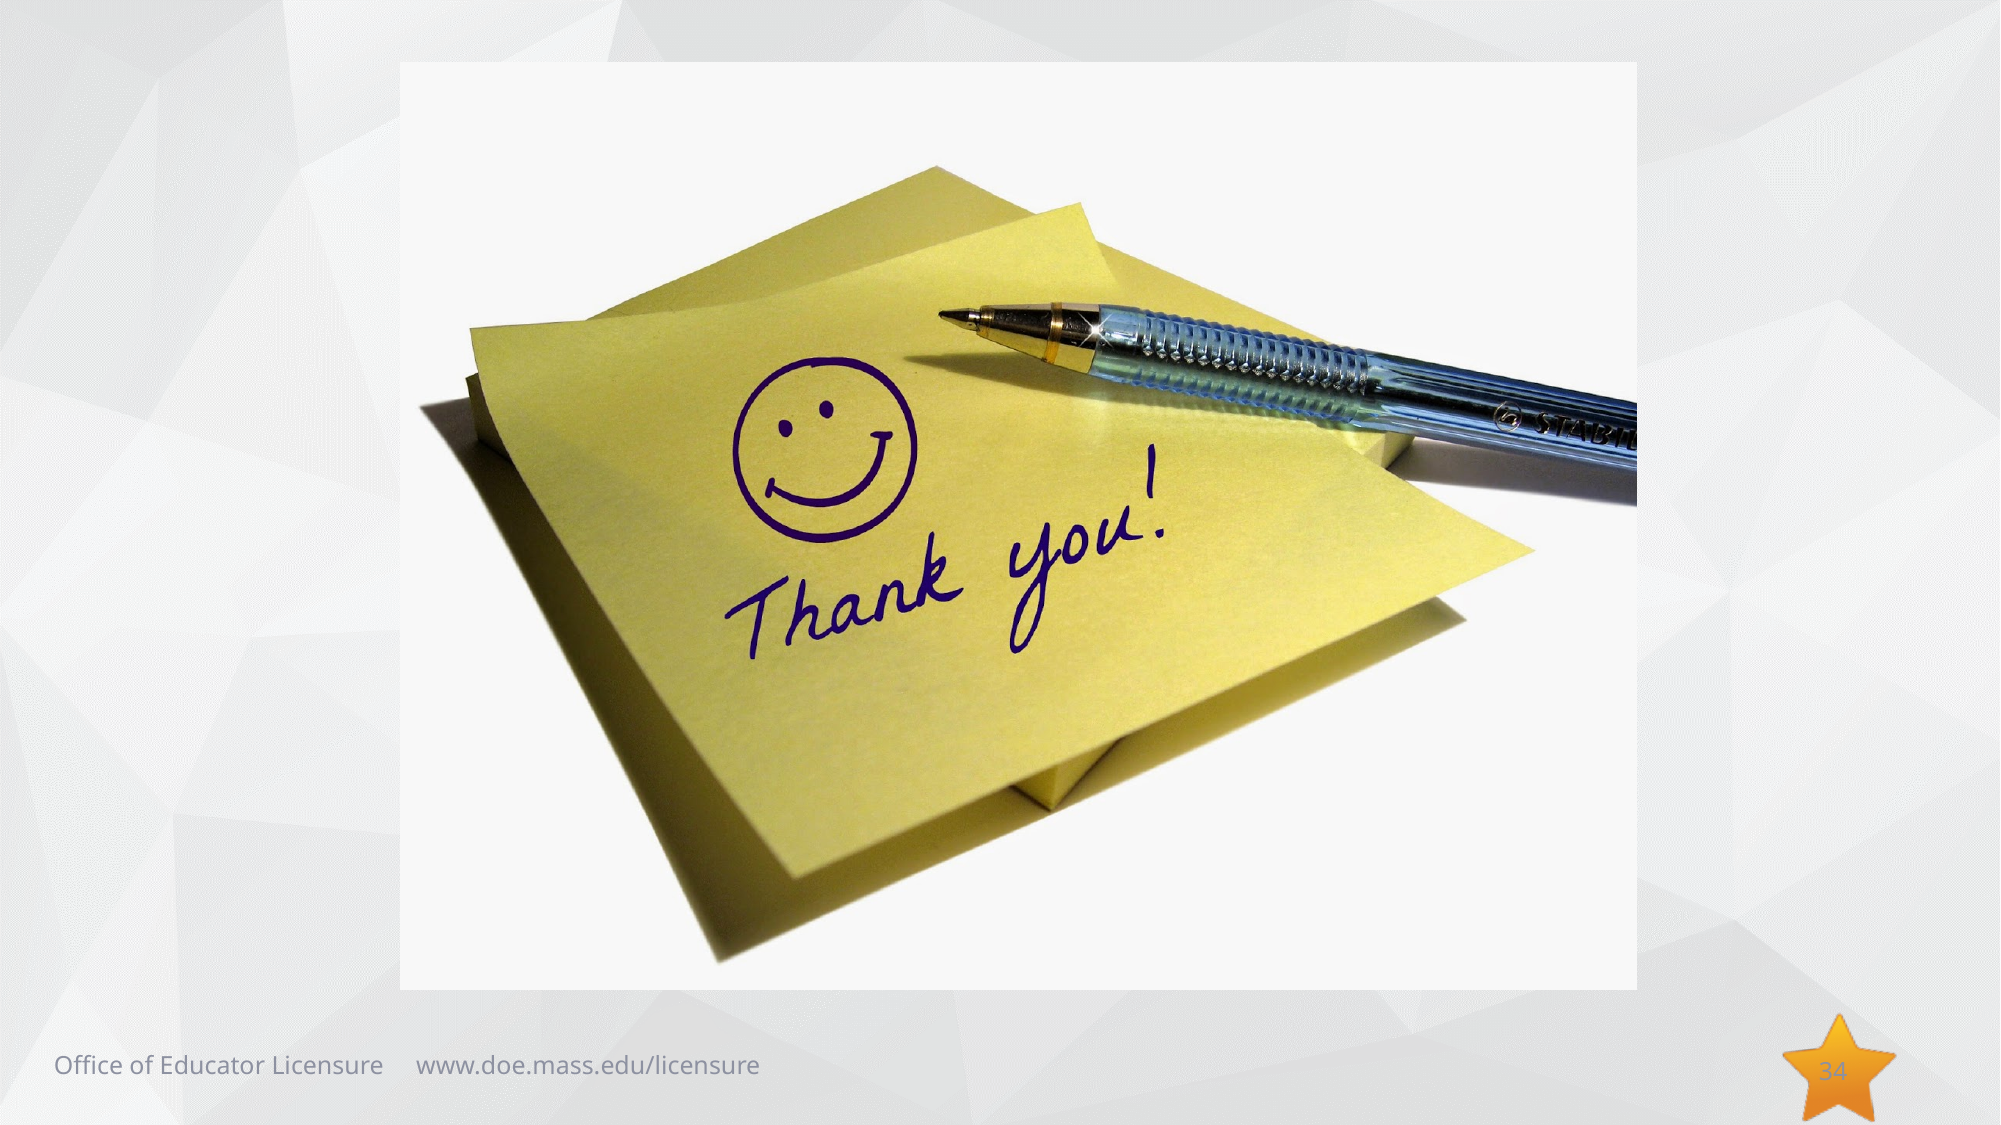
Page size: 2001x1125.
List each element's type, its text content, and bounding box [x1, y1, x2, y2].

slide_number 34 [1412, 1042, 1863, 1103]
picture [0, 0, 2001, 1125]
